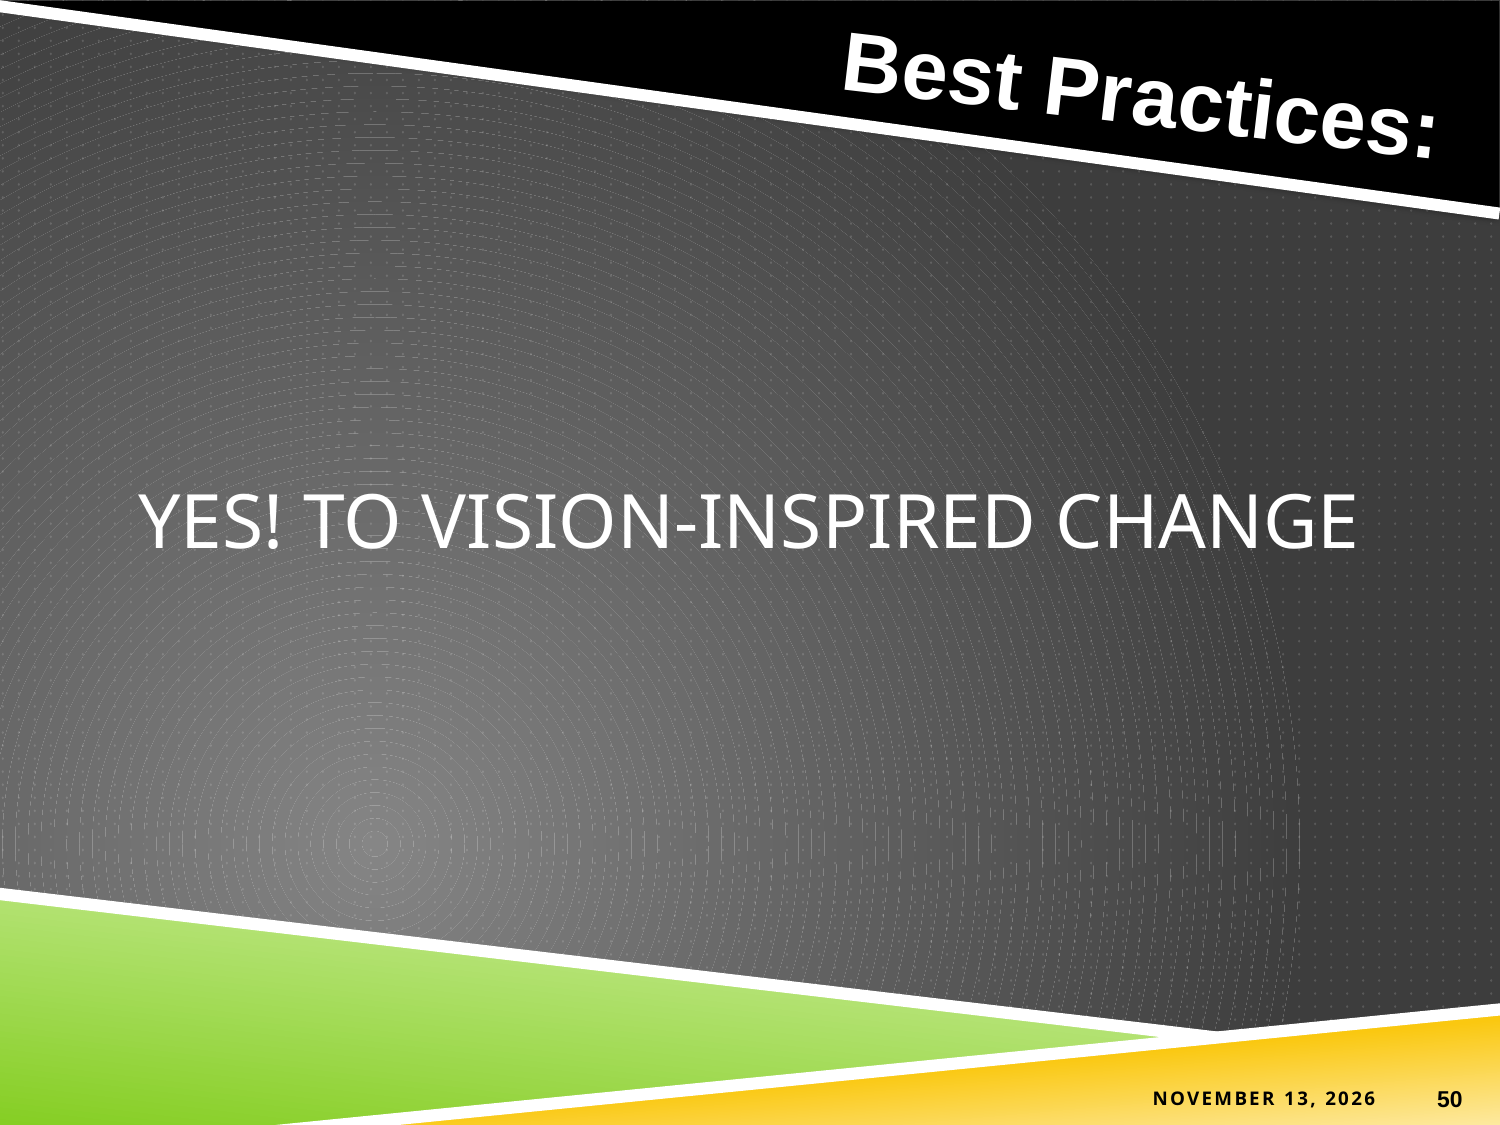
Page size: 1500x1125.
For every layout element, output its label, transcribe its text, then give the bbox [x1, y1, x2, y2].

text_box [0, 0, 1500, 214]
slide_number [1050, 1052, 1375, 1113]
title YES! TO VISION-INSPIRED CHANGE [0, 425, 1500, 613]
slide_number 50 [1387, 1052, 1463, 1113]
